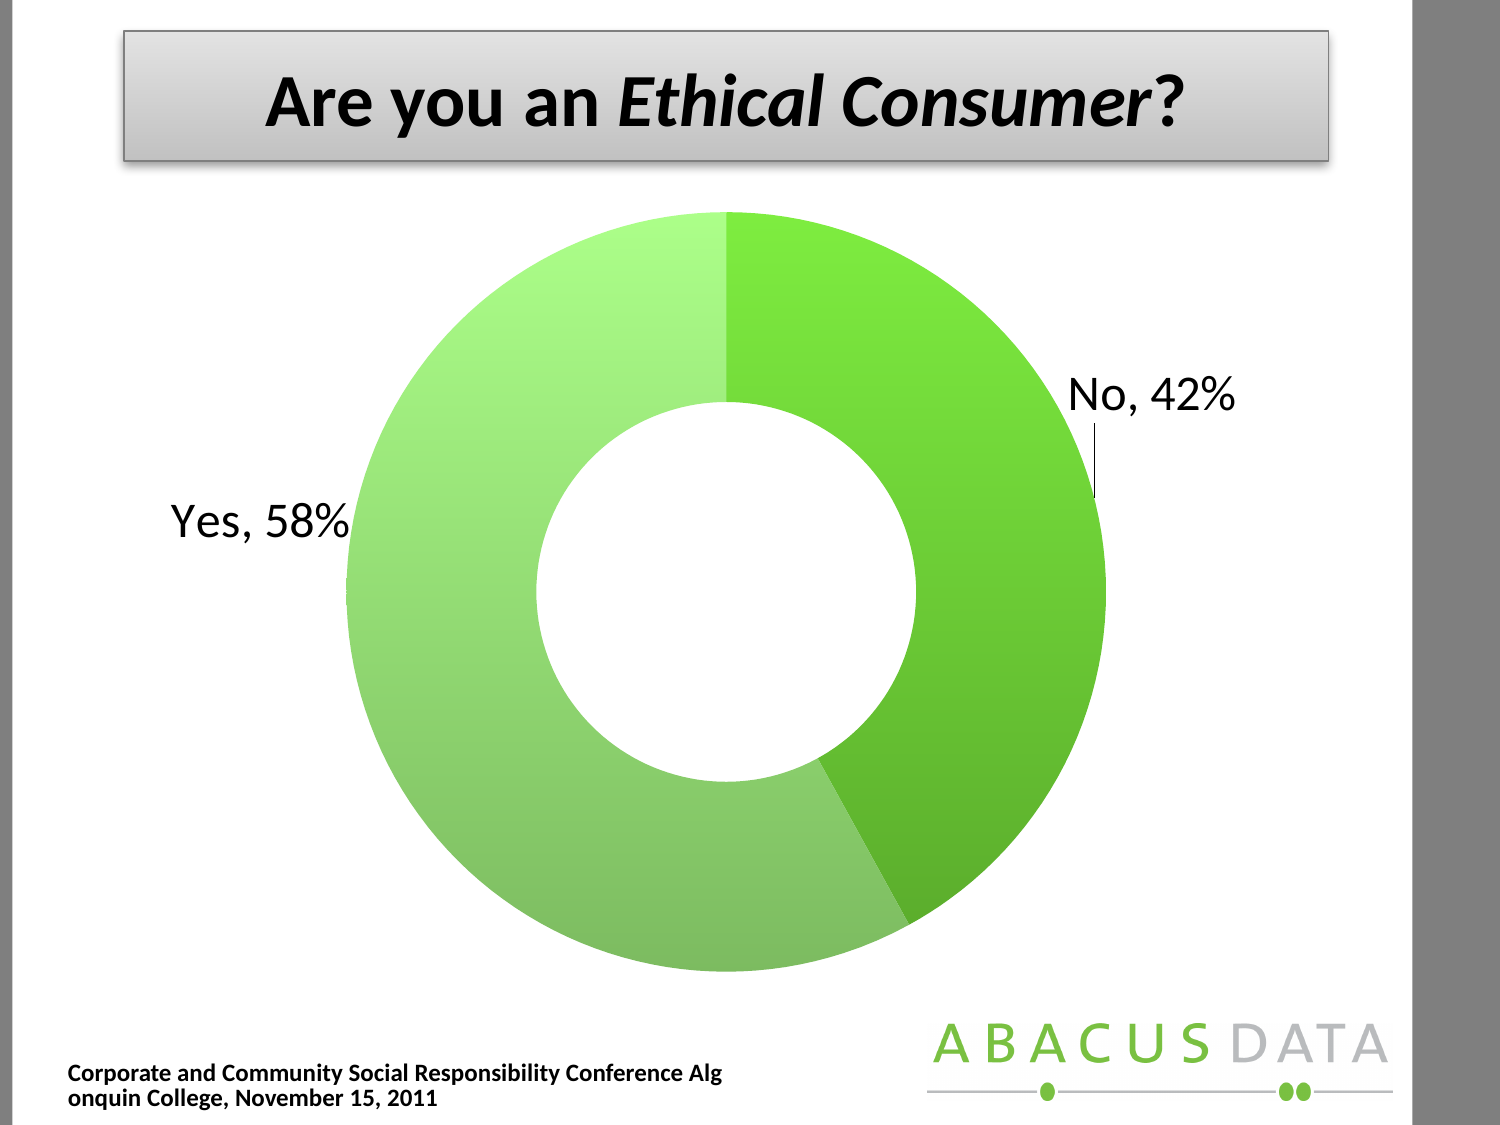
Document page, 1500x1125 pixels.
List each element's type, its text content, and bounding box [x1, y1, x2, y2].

picture [927, 1023, 1393, 1101]
list Are you an Ethical Consumer? [123, 31, 1329, 161]
footer Corporate and Community Social Responsibility Conference Algonquin College, November 15, 2011 [53, 1046, 750, 1097]
chart [135, 195, 1318, 988]
